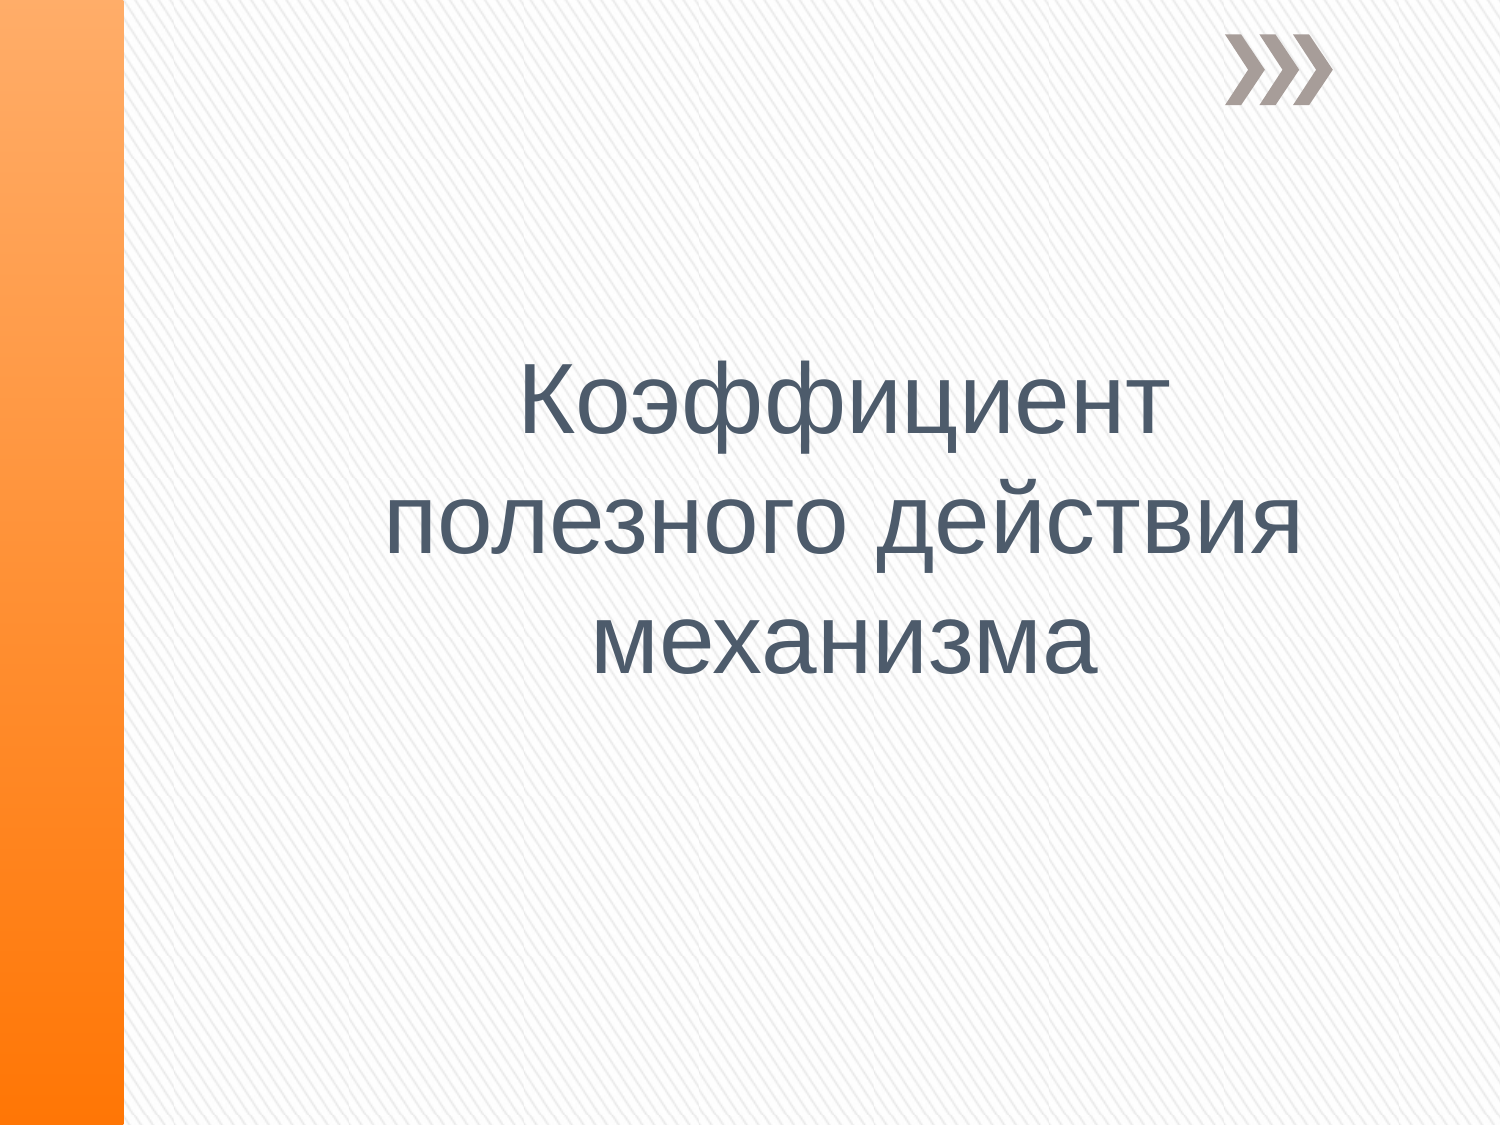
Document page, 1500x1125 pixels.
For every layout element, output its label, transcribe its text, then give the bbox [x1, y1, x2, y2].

text_box Коэффициент полезного действия механизма [312, 326, 1376, 701]
